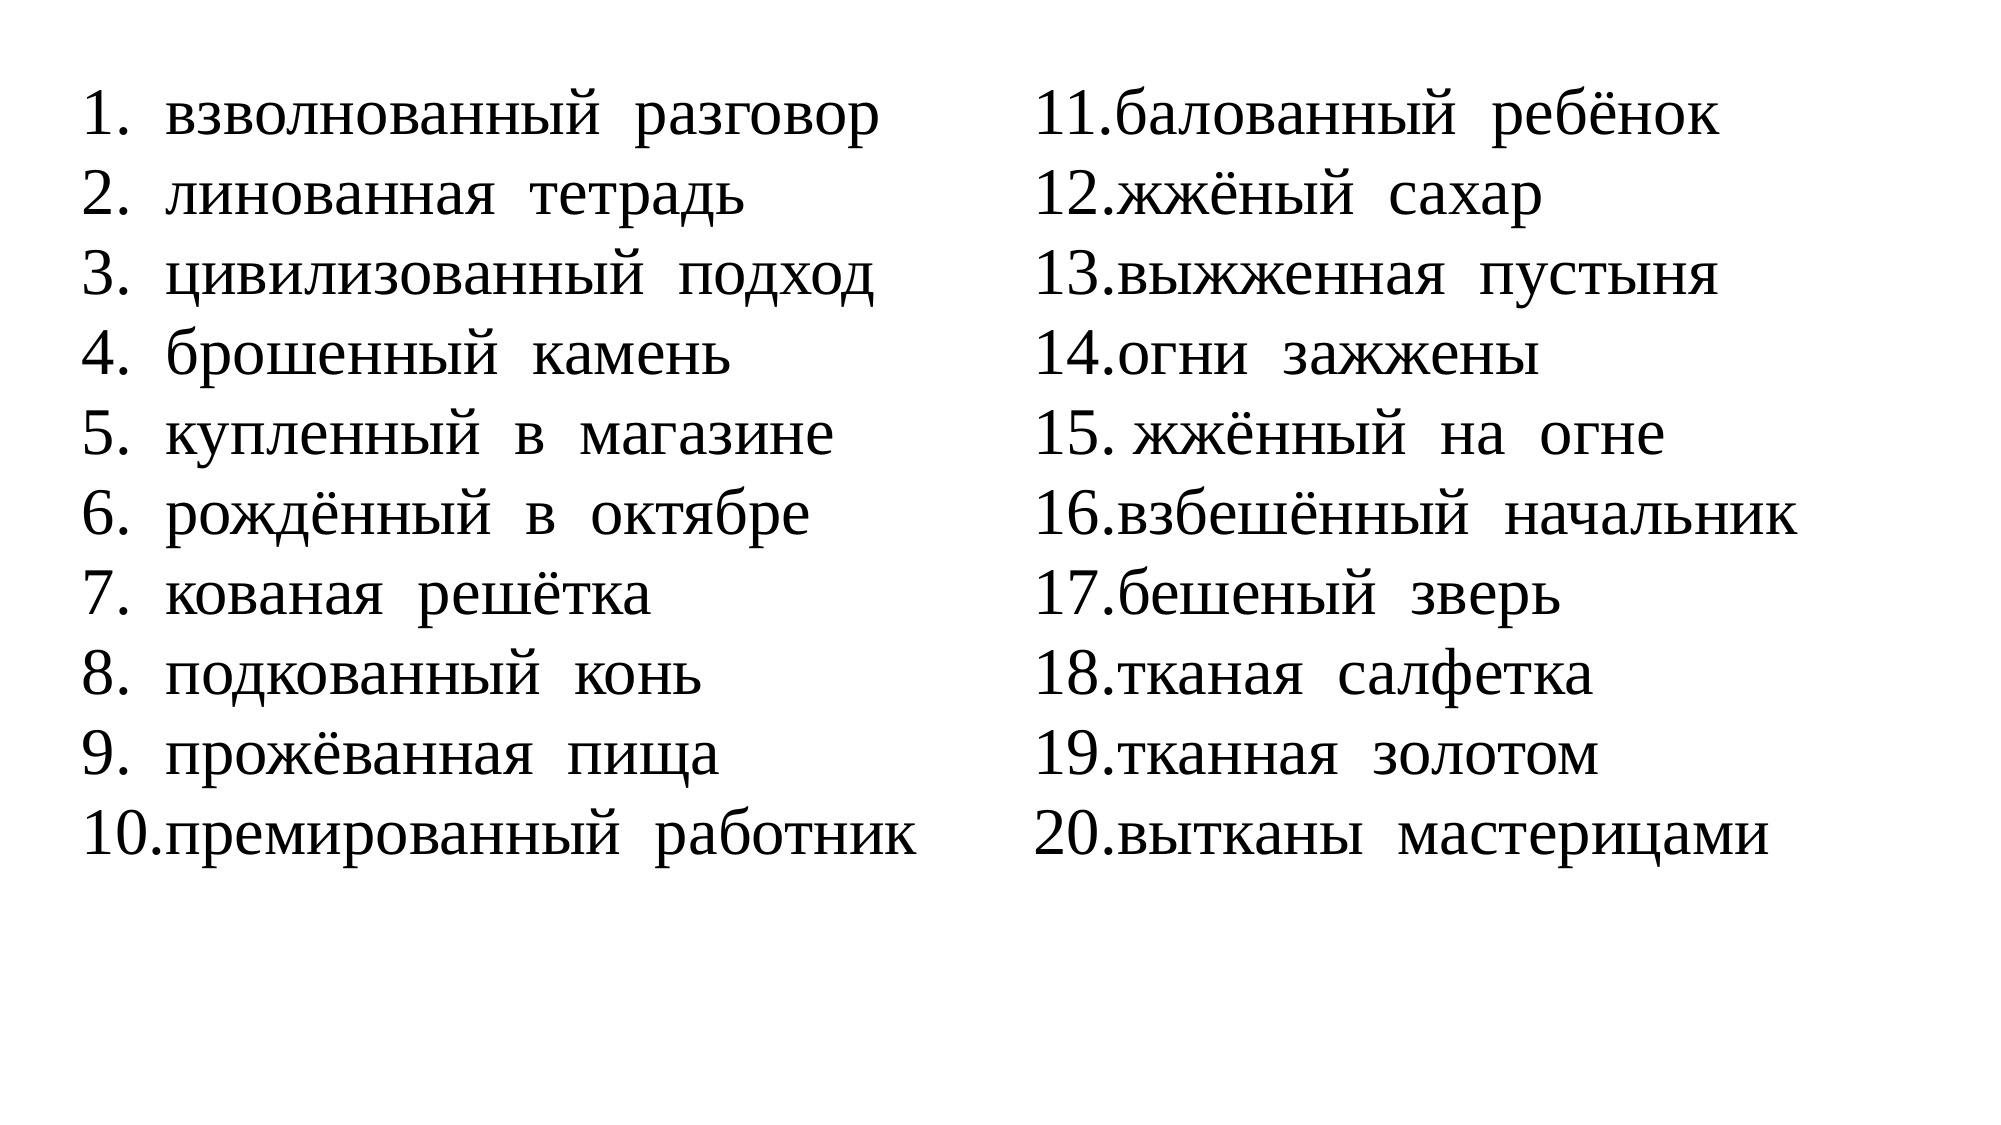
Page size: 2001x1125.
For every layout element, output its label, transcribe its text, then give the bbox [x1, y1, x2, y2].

text_box 1. взволнованный разговор 2. линованная тетрадь 3. цивилизованный подход 4. брошенный камень 5. купленный в магазине 6. рождённый в октябре 7. кованая решётка 8. подкованный конь 9. прожёванная пища 10.премированный работник 11.балованный ребёнок 12.жжёный сахар 13.выжженная пустыня 14.огни зажжены 15. жжённый на огне 16.взбешённый начальник 17.бешеный зверь 18.тканая салфетка 19.тканная золотом 20.вытканы мастерицами [67, 60, 2000, 1125]
